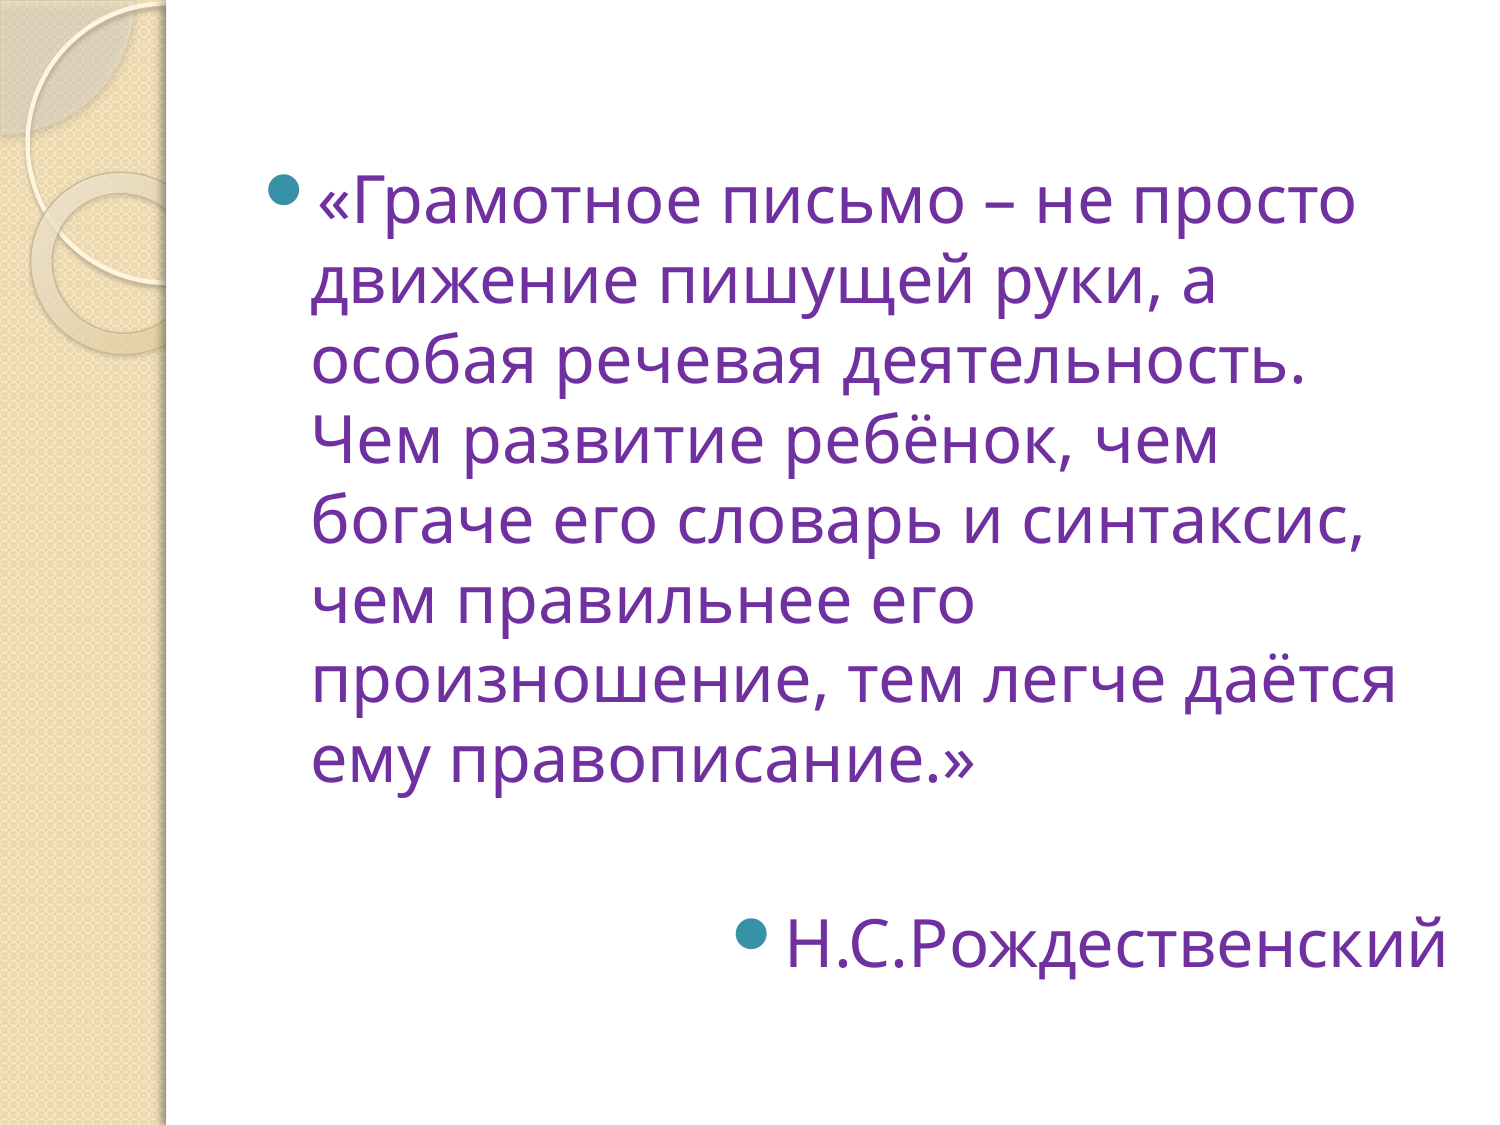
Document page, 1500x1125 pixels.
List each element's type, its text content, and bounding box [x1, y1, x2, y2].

list «Грамотное письмо – не просто движение пишущей руки, а особая речевая деятельность. Чем развитие ребёнок, чем богаче его словарь и синтаксис, чем правильнее его произношение, тем легче даётся ему правописание.» Н.С.Рождественский [235, 148, 1466, 1026]
